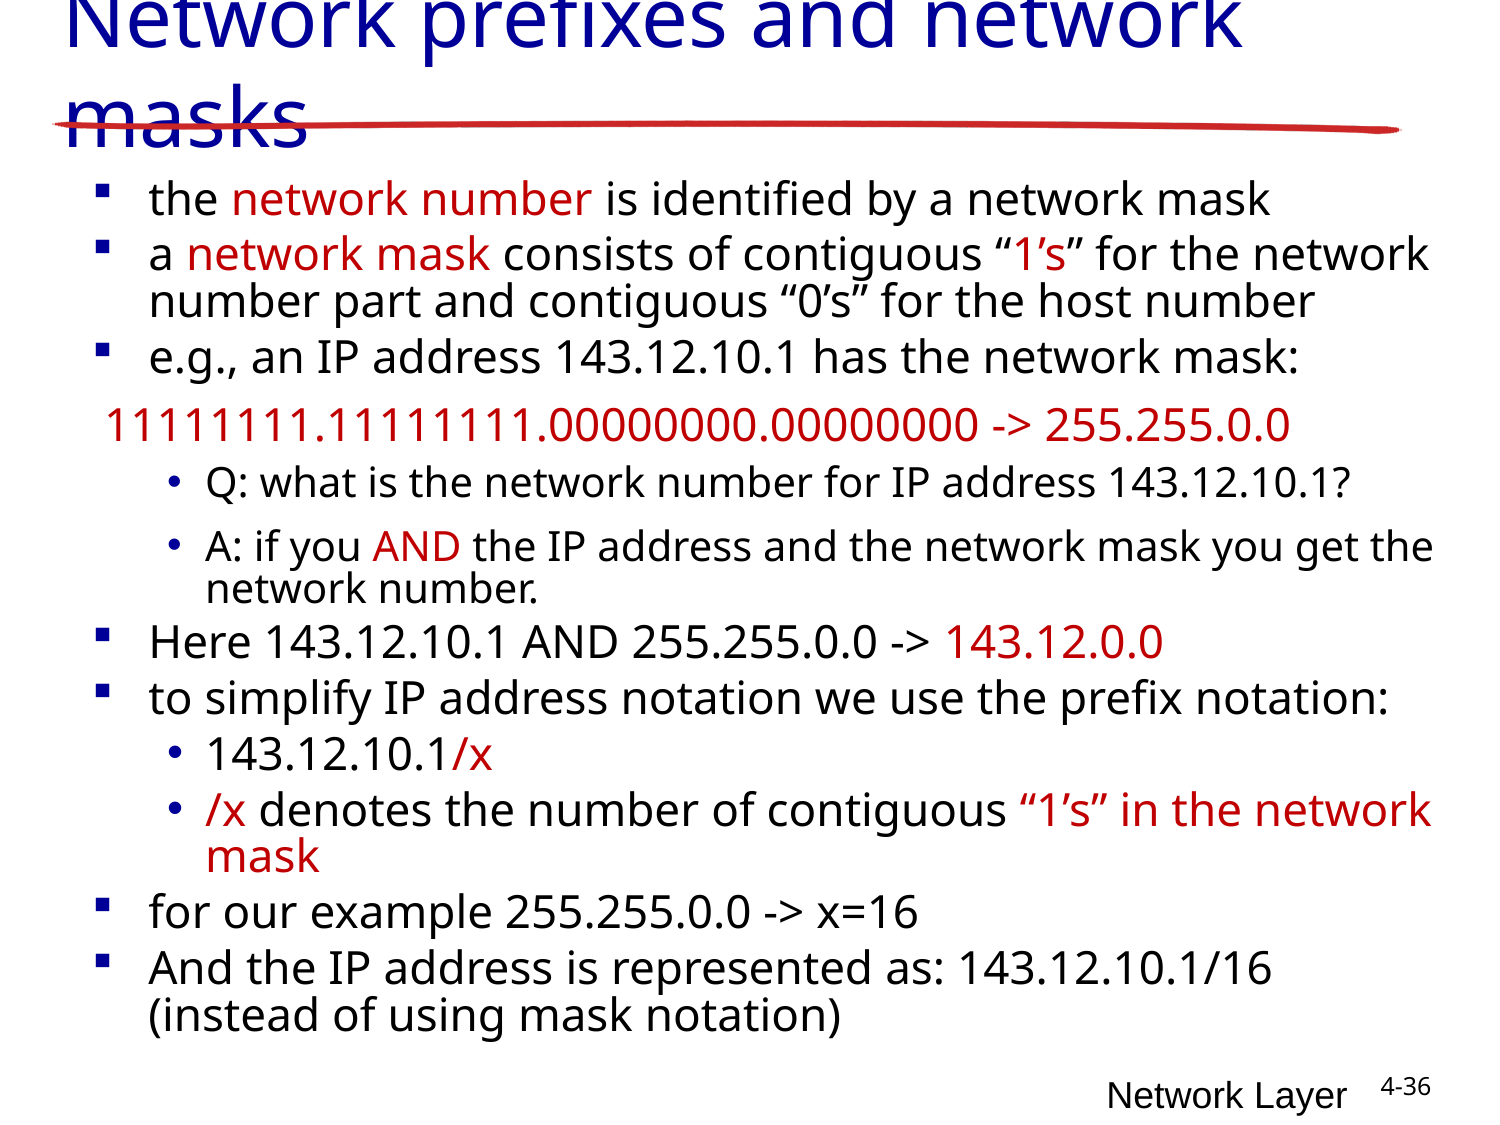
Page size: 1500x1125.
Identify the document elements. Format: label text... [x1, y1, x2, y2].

list the network number is identified by a network mask a network mask consists of contiguous “1’s” for the network number part and contiguous “0’s” for the host number e.g., an IP address 143.12.10.1 has the network mask: 11111111.11111111.00000000.00000000 -> 255.255.0.0 Q: what is the network number for IP address 143.12.10.1? A: if you AND the IP address and the network mask you get the network number. Here 143.12.10.1 AND 255.255.0.0 -> 143.12.0.0 to simplify IP address notation we use the prefix notation: 143.12.10.1/x /x denotes the number of contiguous “1’s” in the network mask for our example 255.255.0.0 -> x=16 And the IP address is represented as: 143.12.10.1/16 (instead of using mask notation) [77, 170, 1467, 1087]
title Network prefixes and network masks [47, 24, 1437, 105]
picture [46, 117, 1417, 138]
footer Network Layer [887, 1063, 1363, 1111]
slide_number 4-36 [1365, 1063, 1477, 1109]
